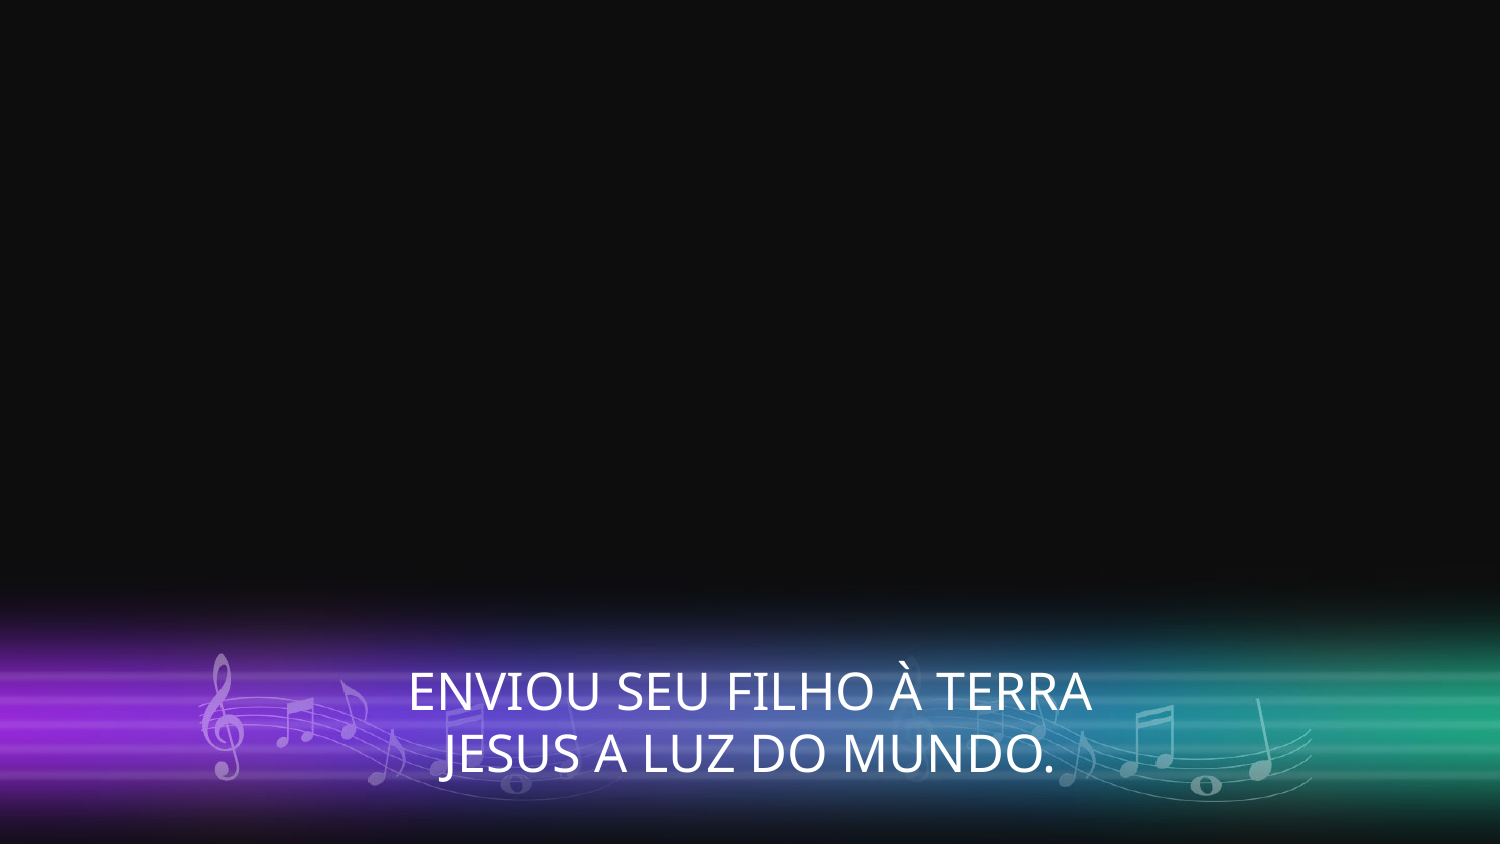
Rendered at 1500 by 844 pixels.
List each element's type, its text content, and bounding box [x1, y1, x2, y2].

text_box ENVIOU SEU FILHO À TERRA JESUS A LUZ DO MUNDO. [265, 651, 1235, 791]
picture [0, 0, 1500, 844]
